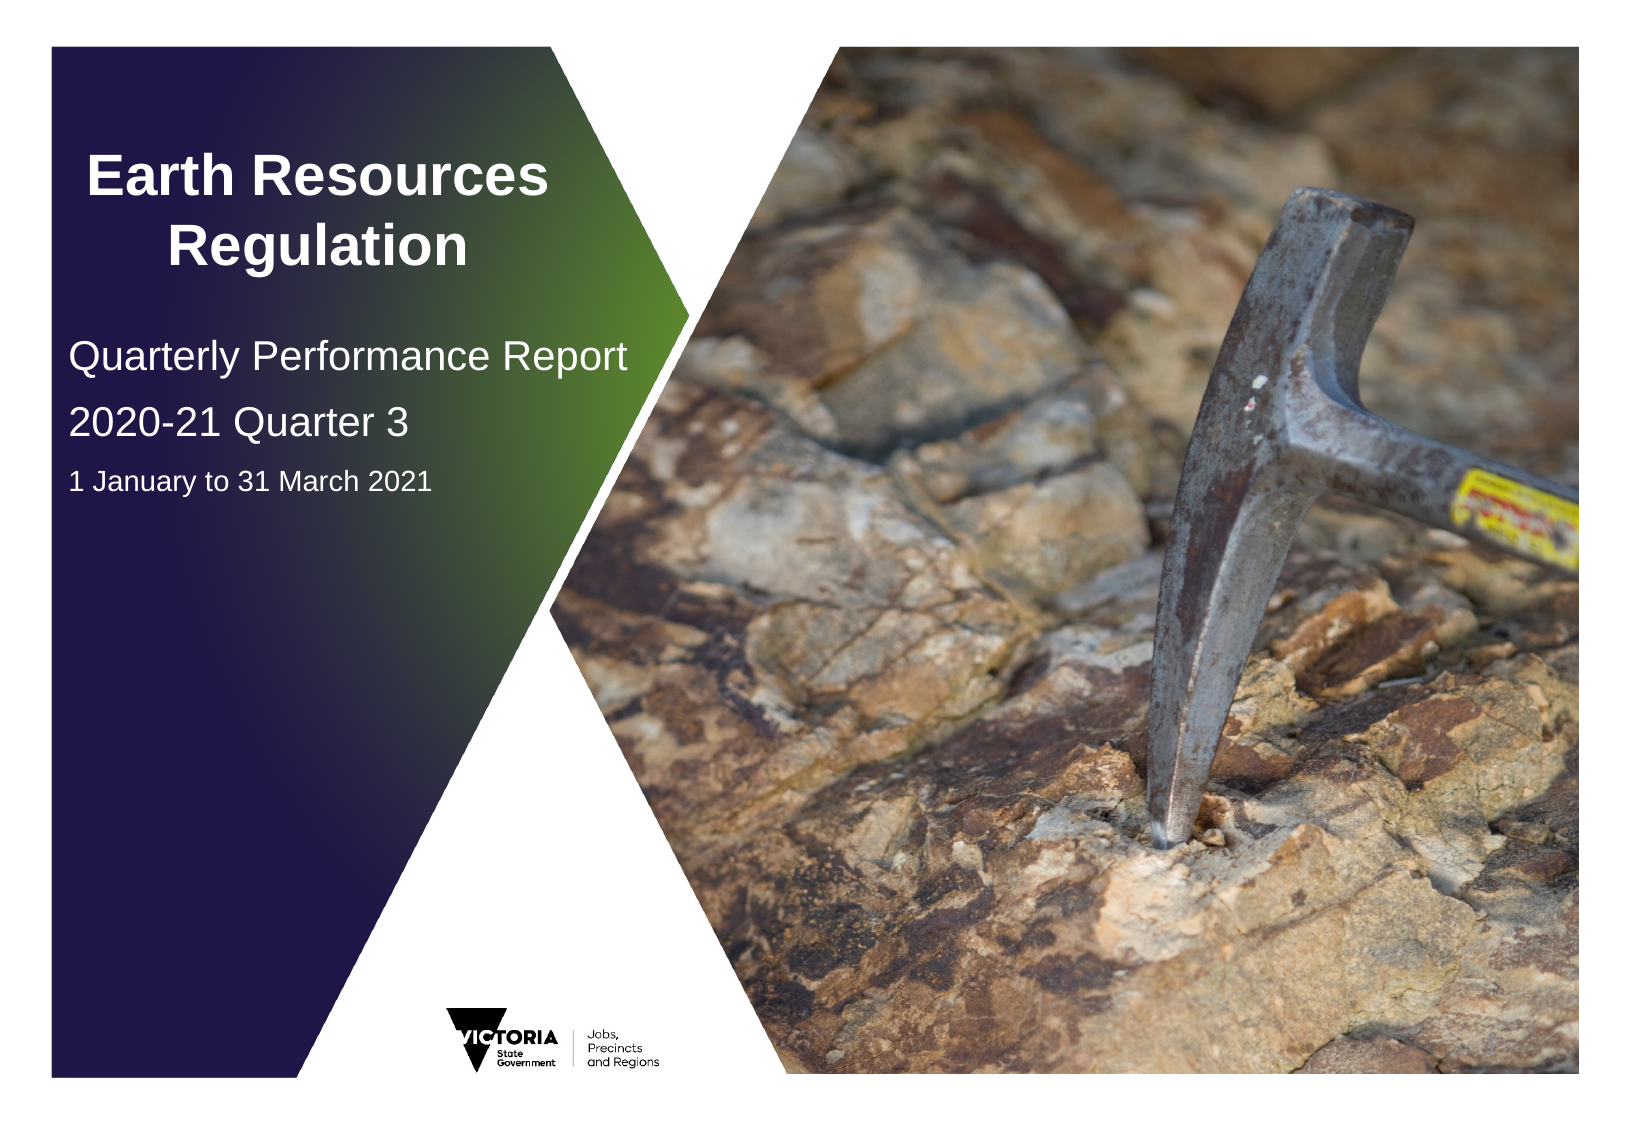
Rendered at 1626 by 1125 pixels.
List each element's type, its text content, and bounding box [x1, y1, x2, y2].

picture [0, 0, 1626, 1125]
title Earth Resources Regulation [80, 137, 557, 334]
slide_number 1 [1147, 1013, 1514, 1074]
subtitle Quarterly Performance Report 2020-21 Quarter 3 1 January to 31 March 2021 [68, 334, 659, 548]
